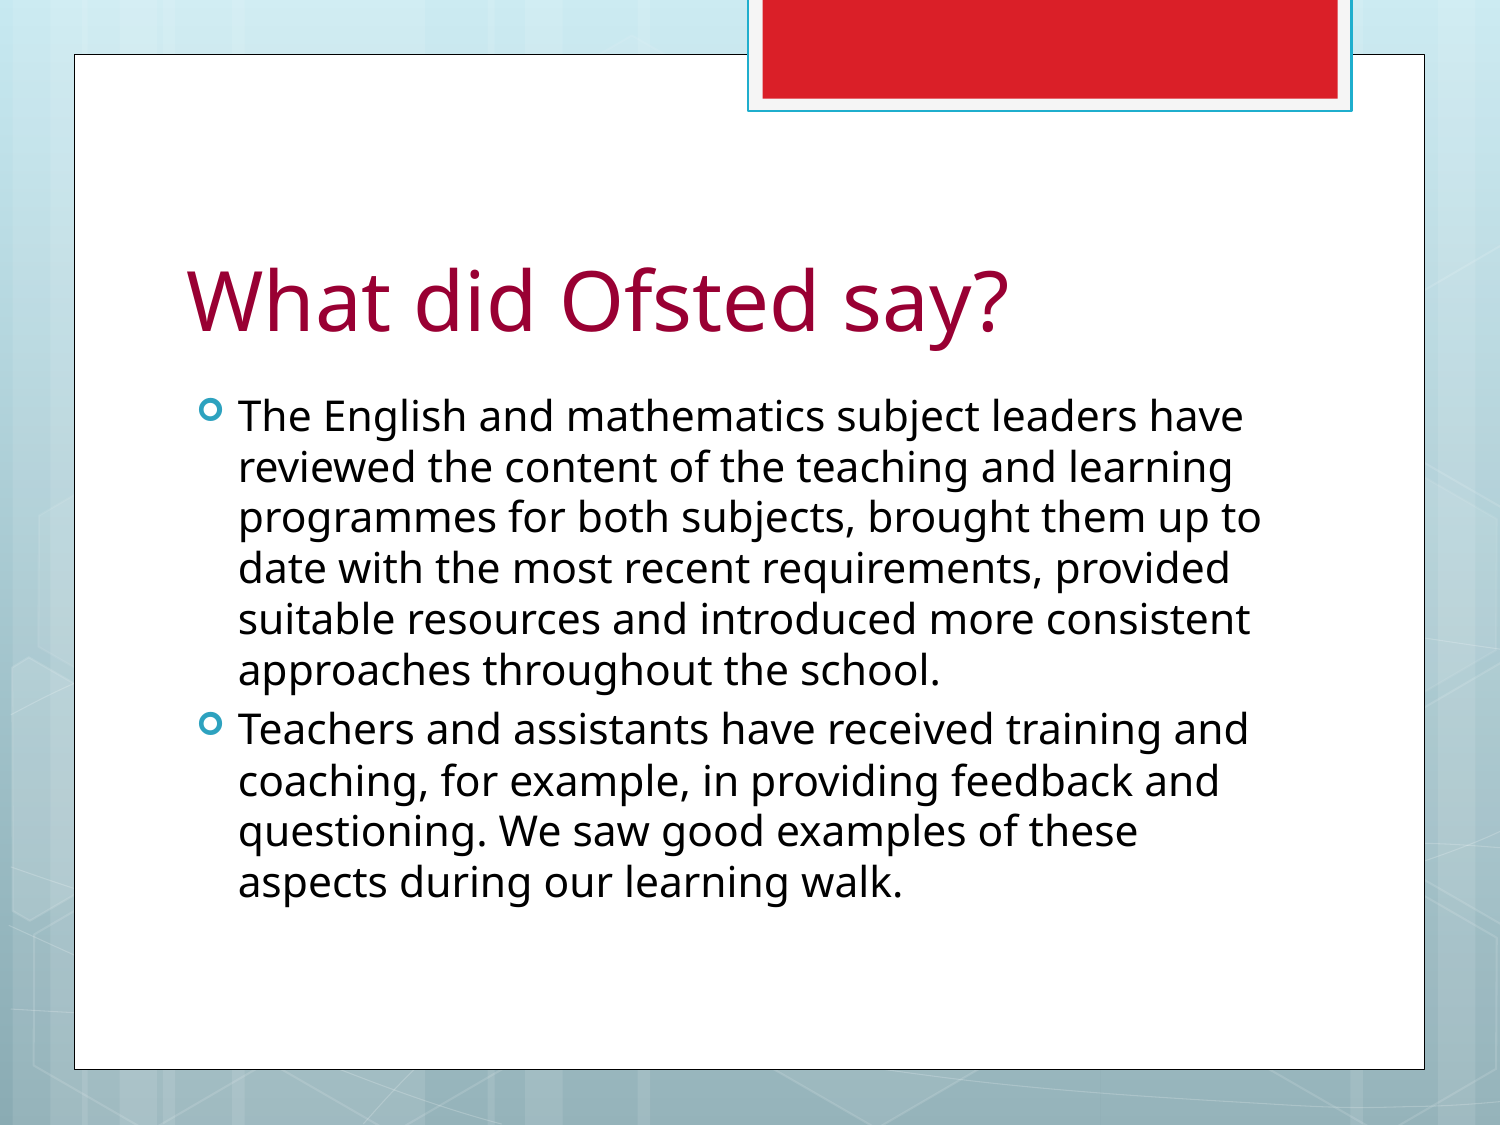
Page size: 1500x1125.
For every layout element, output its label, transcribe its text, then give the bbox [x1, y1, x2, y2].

list The English and mathematics subject leaders have reviewed the content of the teaching and learning programmes for both subjects, brought them up to date with the most recent requirements, provided suitable resources and introduced more consistent approaches throughout the school. Teachers and assistants have received training and coaching, for example, in providing feedback and questioning. We saw good examples of these aspects during our learning walk. [171, 381, 1283, 957]
title What did Ofsted say? [171, 168, 1324, 357]
